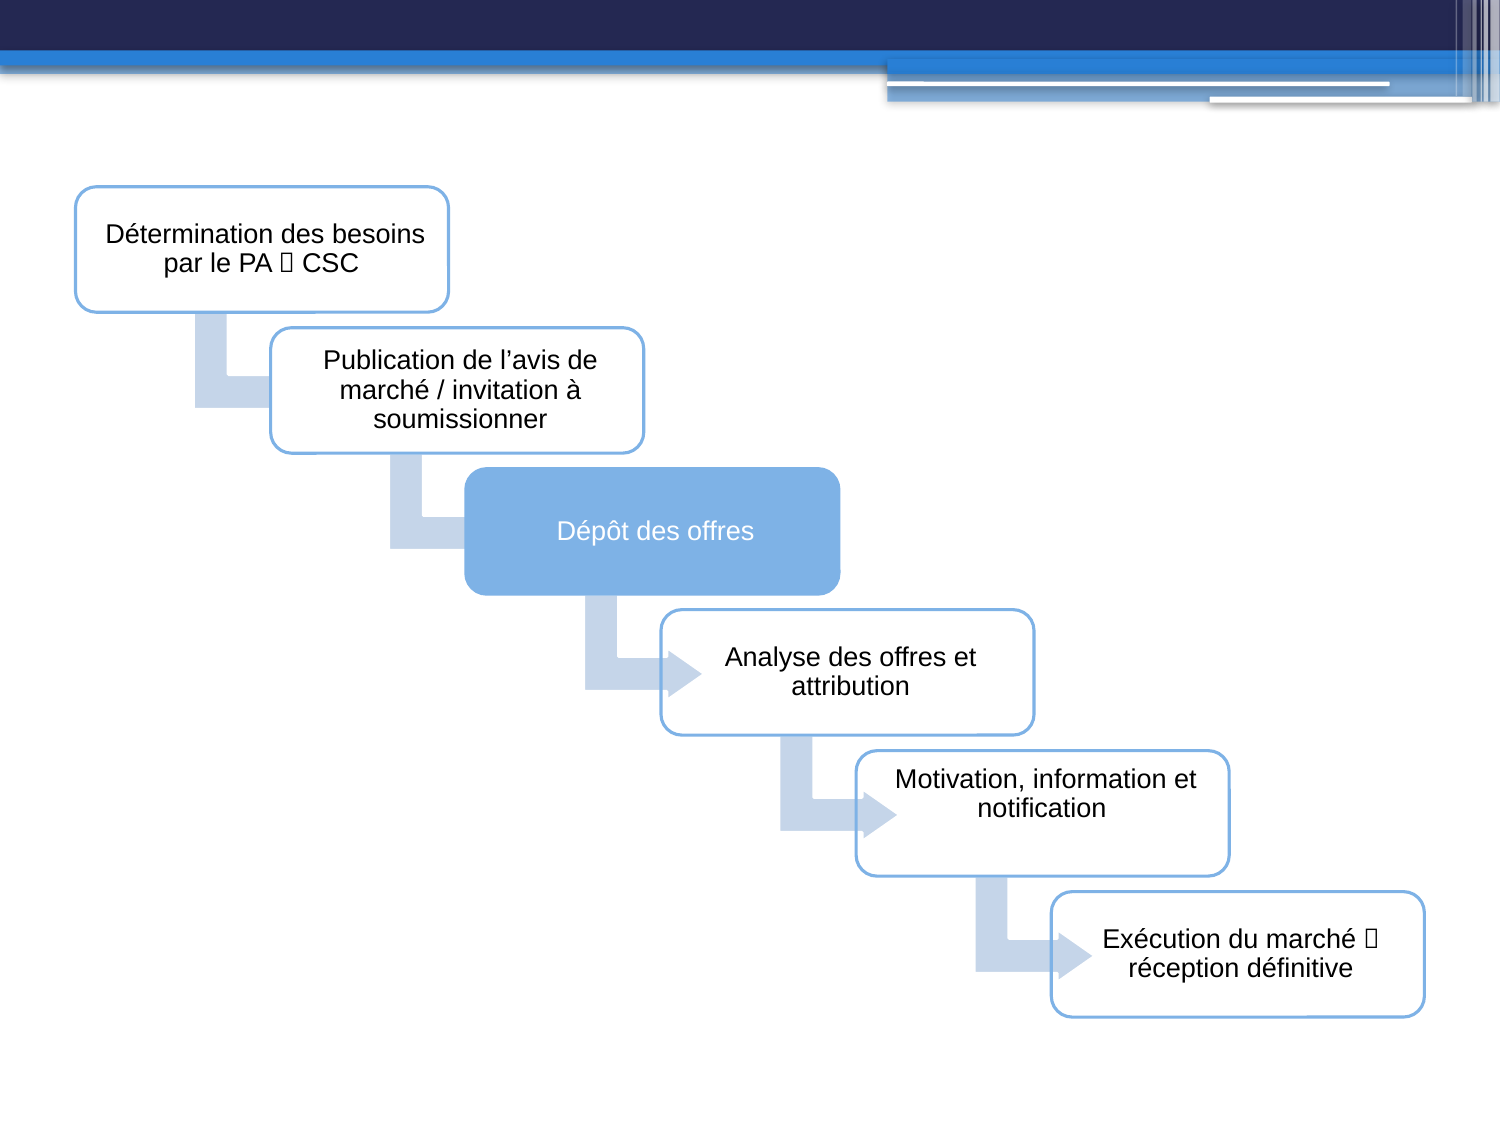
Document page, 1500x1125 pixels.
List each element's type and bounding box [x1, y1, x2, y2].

list [74, 125, 1426, 1079]
